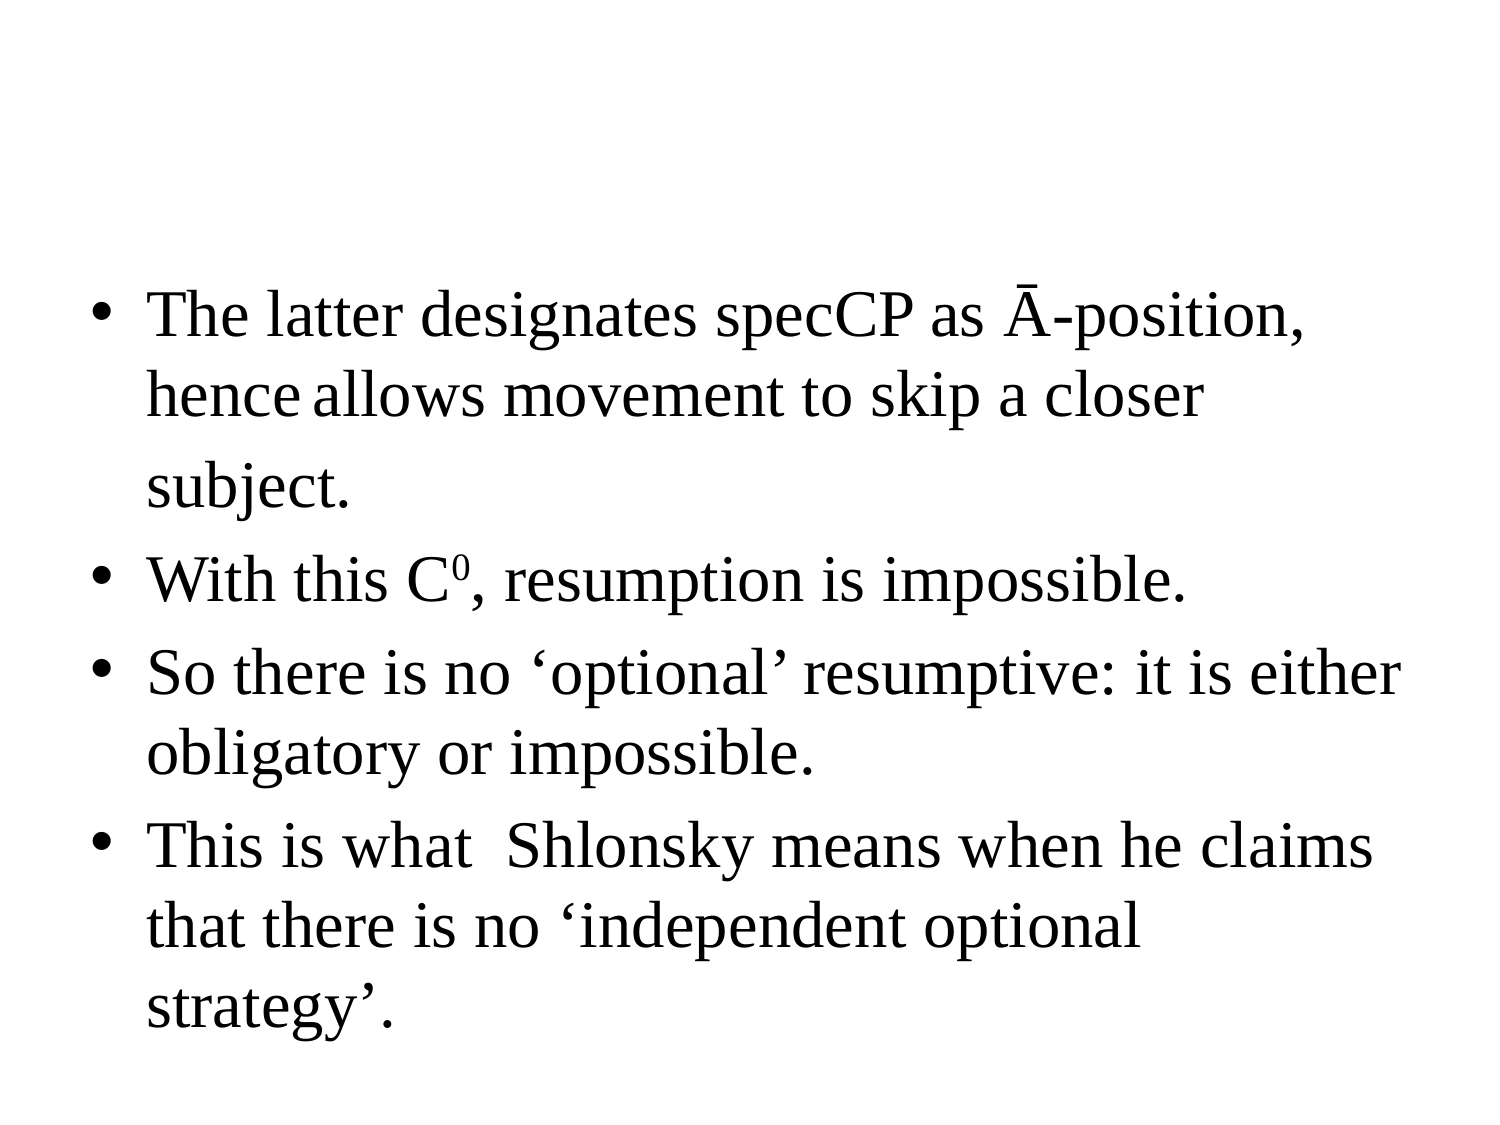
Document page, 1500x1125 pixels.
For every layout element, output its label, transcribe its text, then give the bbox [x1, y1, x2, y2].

list The latter designates specCP as Ā-position, hence allows movement to skip a closer subject. With this C0, resumption is impossible. So there is no ‘optional’ resumptive: it is either obligatory or impossible. This is what Shlonsky means when he claims that there is no ‘independent optional strategy’. [75, 262, 1425, 1005]
